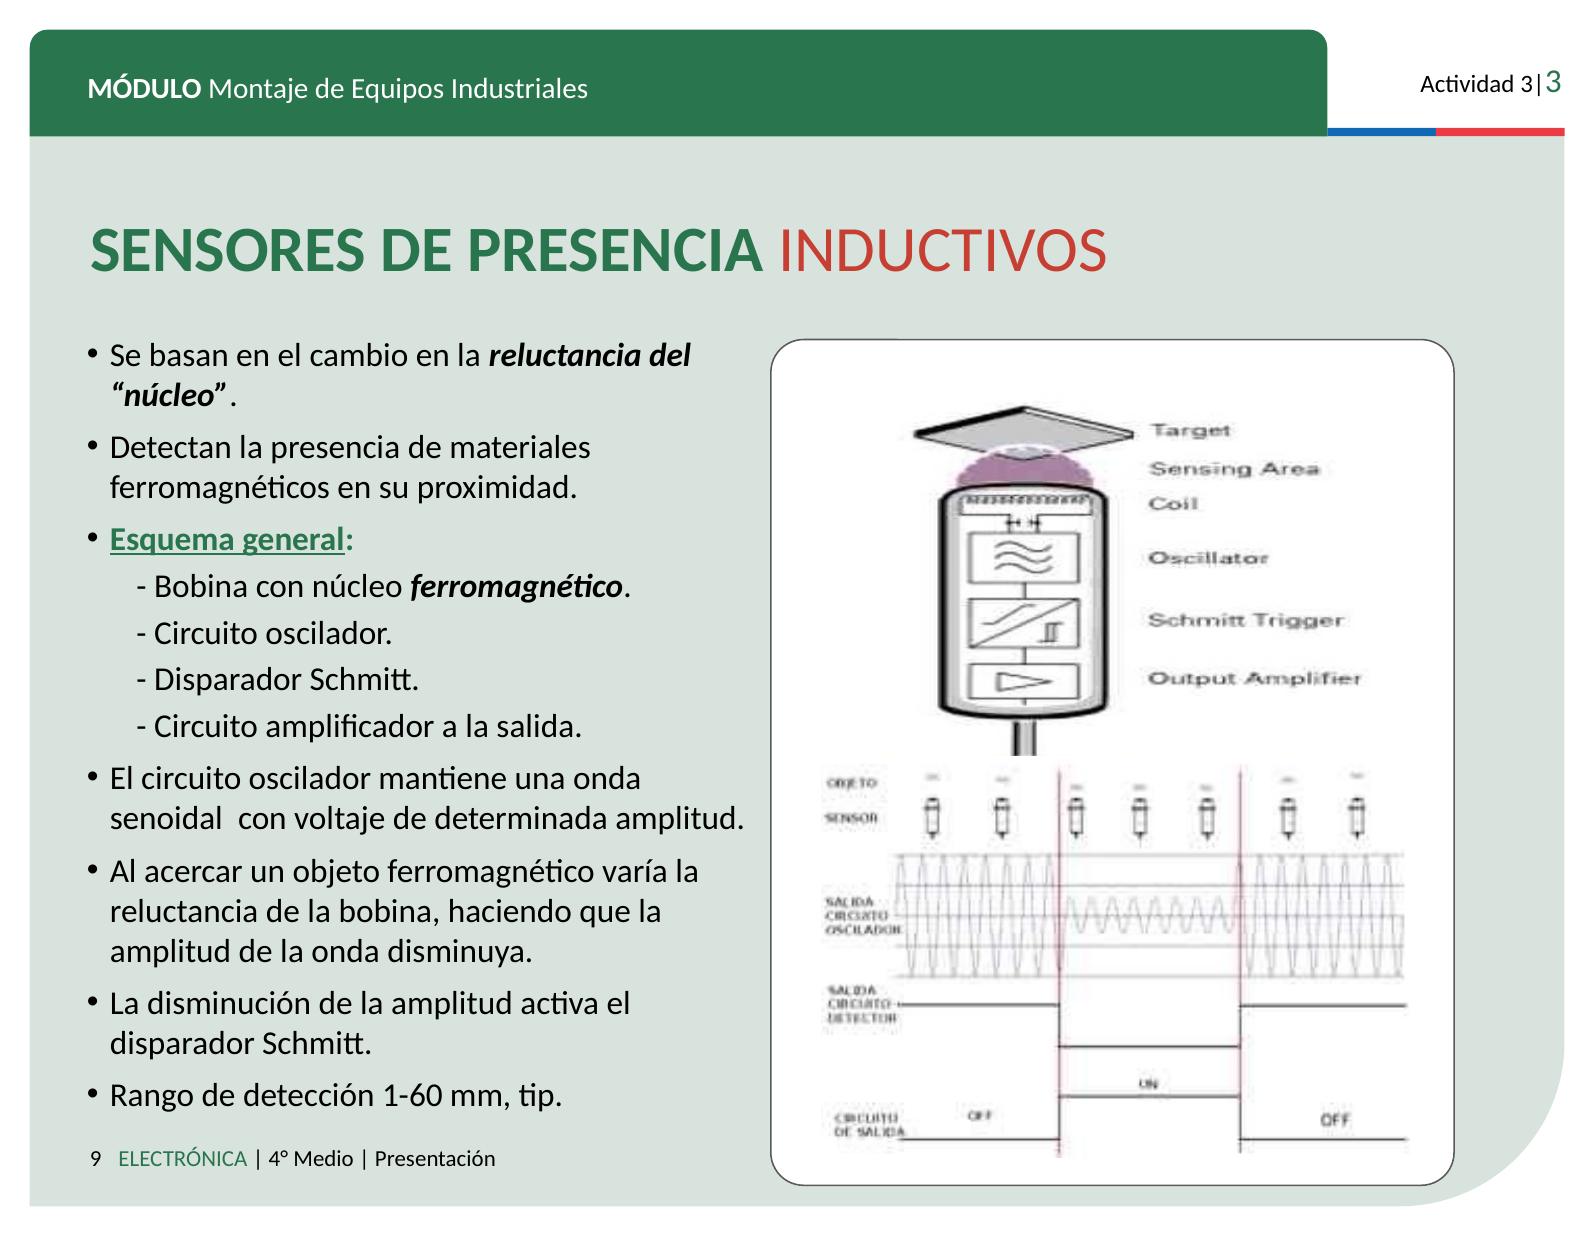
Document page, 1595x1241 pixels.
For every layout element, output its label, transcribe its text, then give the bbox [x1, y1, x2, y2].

text_box [821, 731, 1411, 1158]
text_box [770, 339, 1455, 1186]
text_box SENSORES DE PRESENCIA INDUCTIVOS [73, 199, 1555, 292]
text_box Se basan en el cambio en la reluctancia del “núcleo”. Detectan la presencia de materiales ferromagnéticos en su proximidad. Esquema general: - Bobina con núcleo ferromagnético. - Circuito oscilador. - Disparador Schmitt. - Circuito amplificador a la salida. El circuito oscilador mantiene una onda senoidal con voltaje de determinada amplitud. Al acercar un objeto ferromagnético varía la reluctancia de la bobina, haciendo que la amplitud de la onda disminuya. La disminución de la amplitud activa el disparador Schmitt. Rango de detección 1-60 mm, tip. [86, 332, 749, 1114]
text_box [837, 393, 1395, 756]
